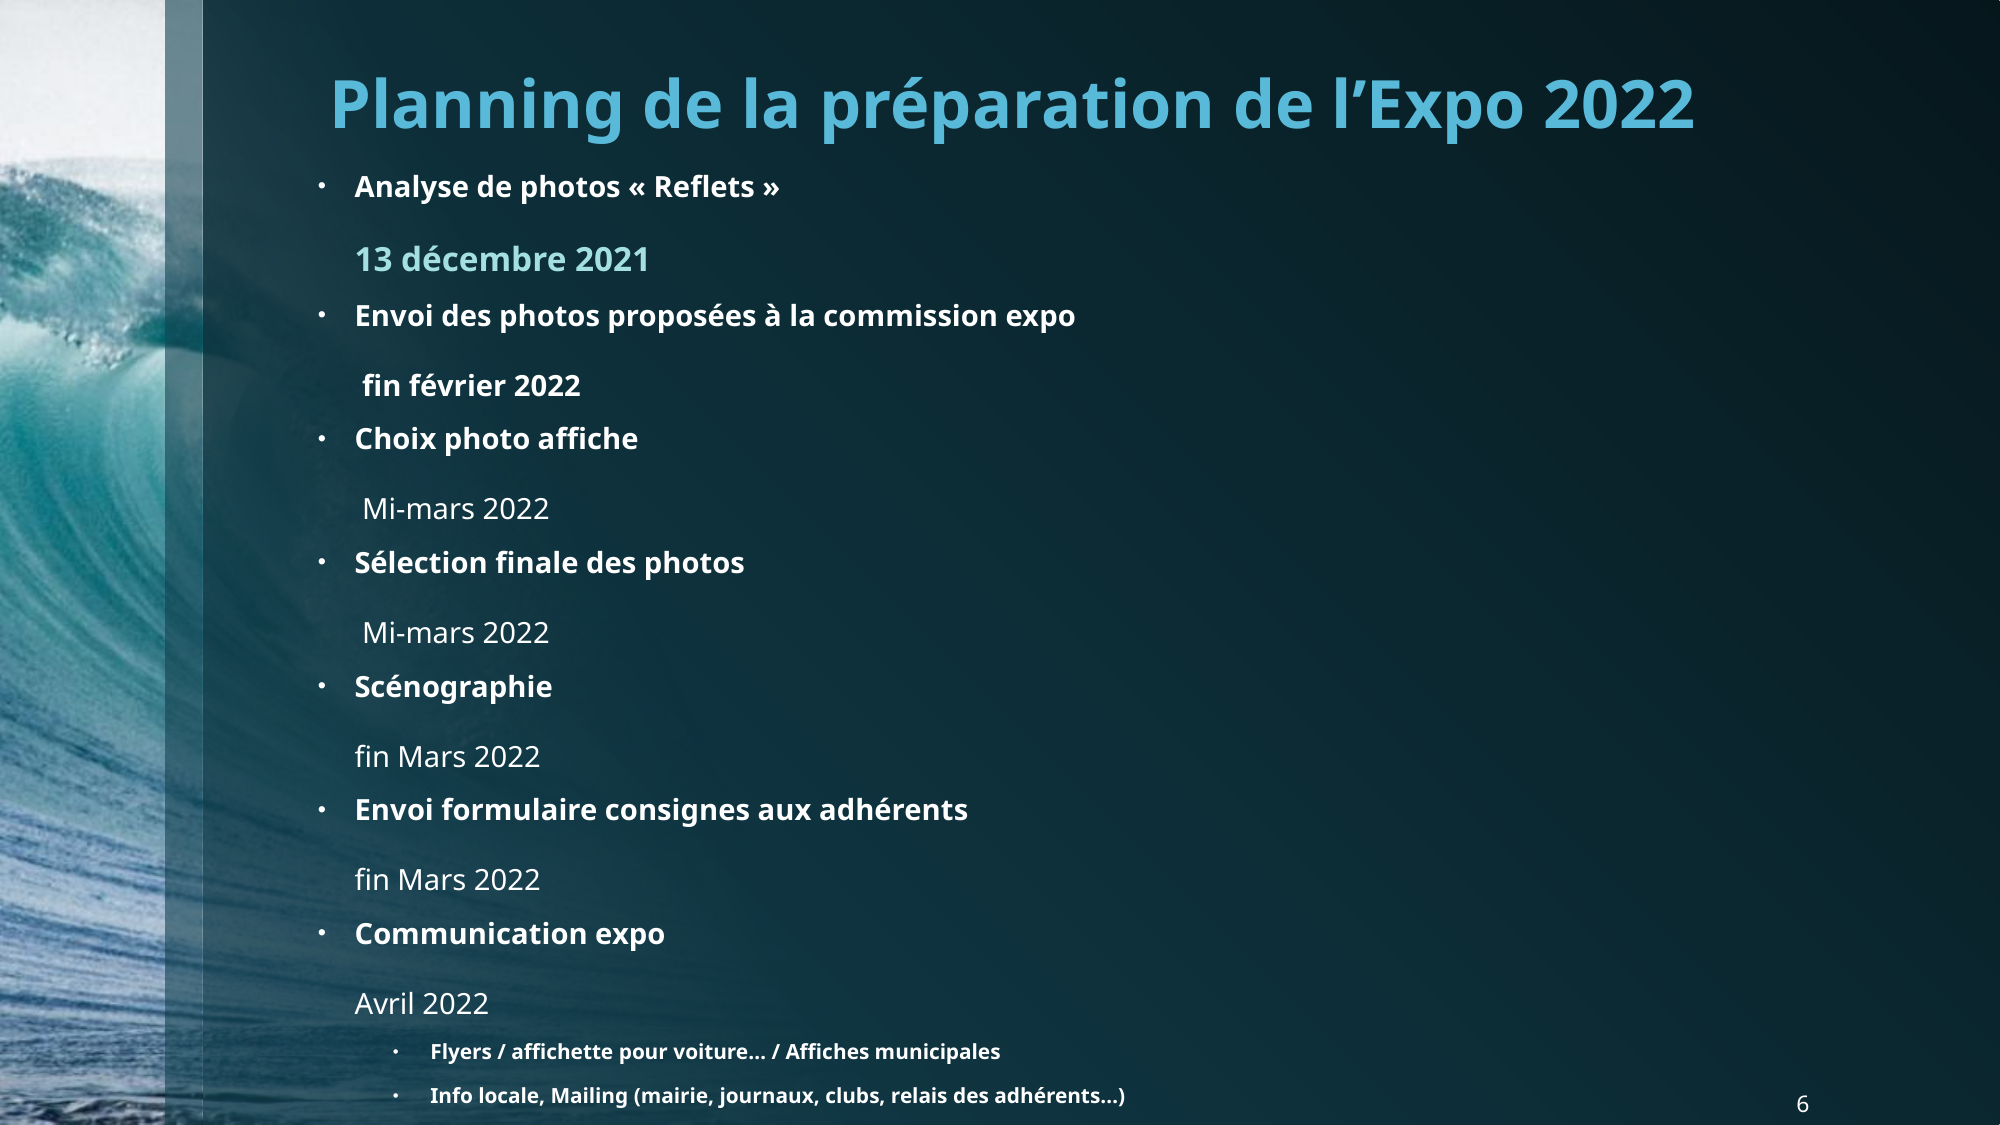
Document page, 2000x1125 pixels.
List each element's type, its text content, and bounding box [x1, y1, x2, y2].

picture [0, 0, 2000, 1125]
list Analyse de photos « Reflets » 13 décembre 2021 Envoi des photos proposées à la commission expo fin février 2022 Choix photo affiche Mi-mars 2022 Sélection finale des photos Mi-mars 2022 Scénographie fin Mars 2022 Envoi formulaire consignes aux adhérents fin Mars 2022 Communication expo Avril 2022 Flyers / affichette pour voiture… / Affiches municipales Info locale, Mailing (mairie, journaux, clubs, relais des adhérents…) Tirage des photos + passe-partout Avril 2022 Préparation Etiquettes sur « papier écru » Avril 2022 Préparation Concours visiteurs de l’expo Avril 2022 Doodle des permanences Avril 2022 Livret expo avec commentaires Avril 2022 Expo montage jeudi 28 avril Expo 29 Avril au 8 Mai démontage 8 Mai ou Lundi 9 mai. [302, 160, 1911, 1035]
title Planning de la préparation de l’Expo 2022 [314, 7, 1815, 149]
slide_number 6 [1649, 1082, 1825, 1125]
